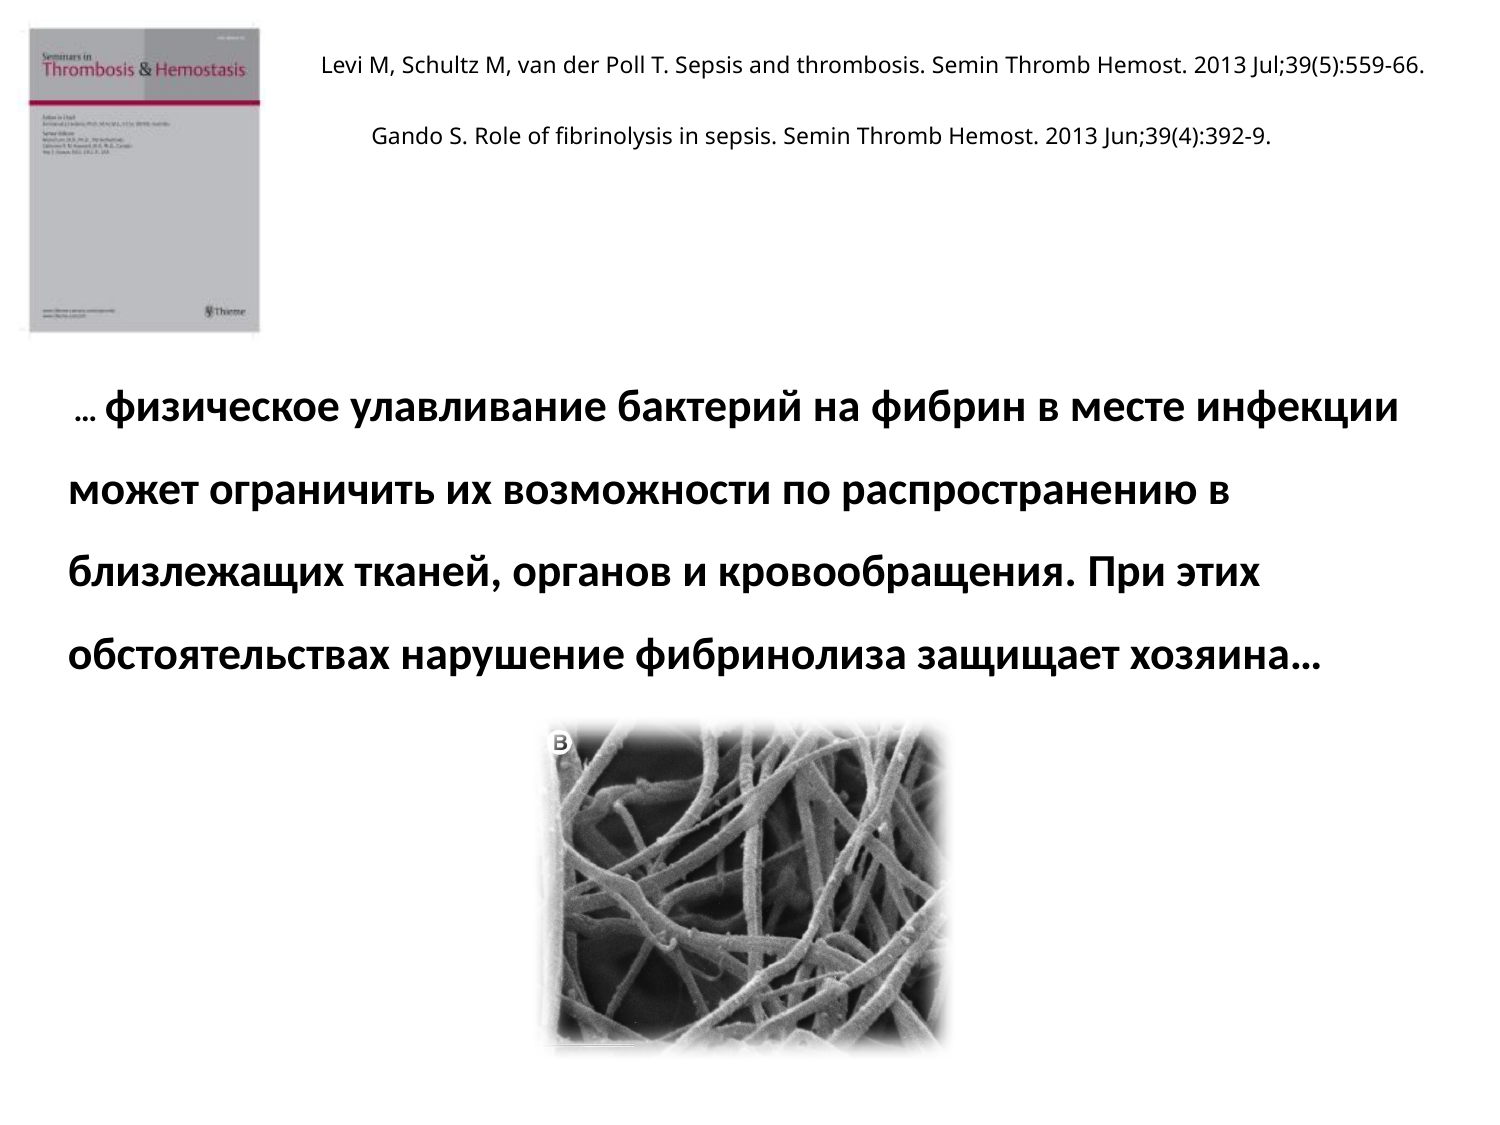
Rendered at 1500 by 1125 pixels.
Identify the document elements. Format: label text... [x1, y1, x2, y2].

text_box … физическое улавливание бактерий на фибрин в месте инфекции может ограничить их возможности по распространению в близлежащих тканей, органов и кровообращения. При этих обстоятельствах нарушение фибринолиза защищает хозяина… [53, 341, 1436, 686]
picture [17, 18, 266, 342]
picture [531, 715, 957, 1061]
text_box Gando S. Role of fibrinolysis in sepsis. Semin Thromb Hemost. 2013 Jun;39(4):392-9. [324, 113, 1294, 157]
text_box Levi M, Schultz M, van der Poll T. Sepsis and thrombosis. Semin Thromb Hemost. 2013 Jul;39(5):559-66. [270, 42, 1447, 86]
